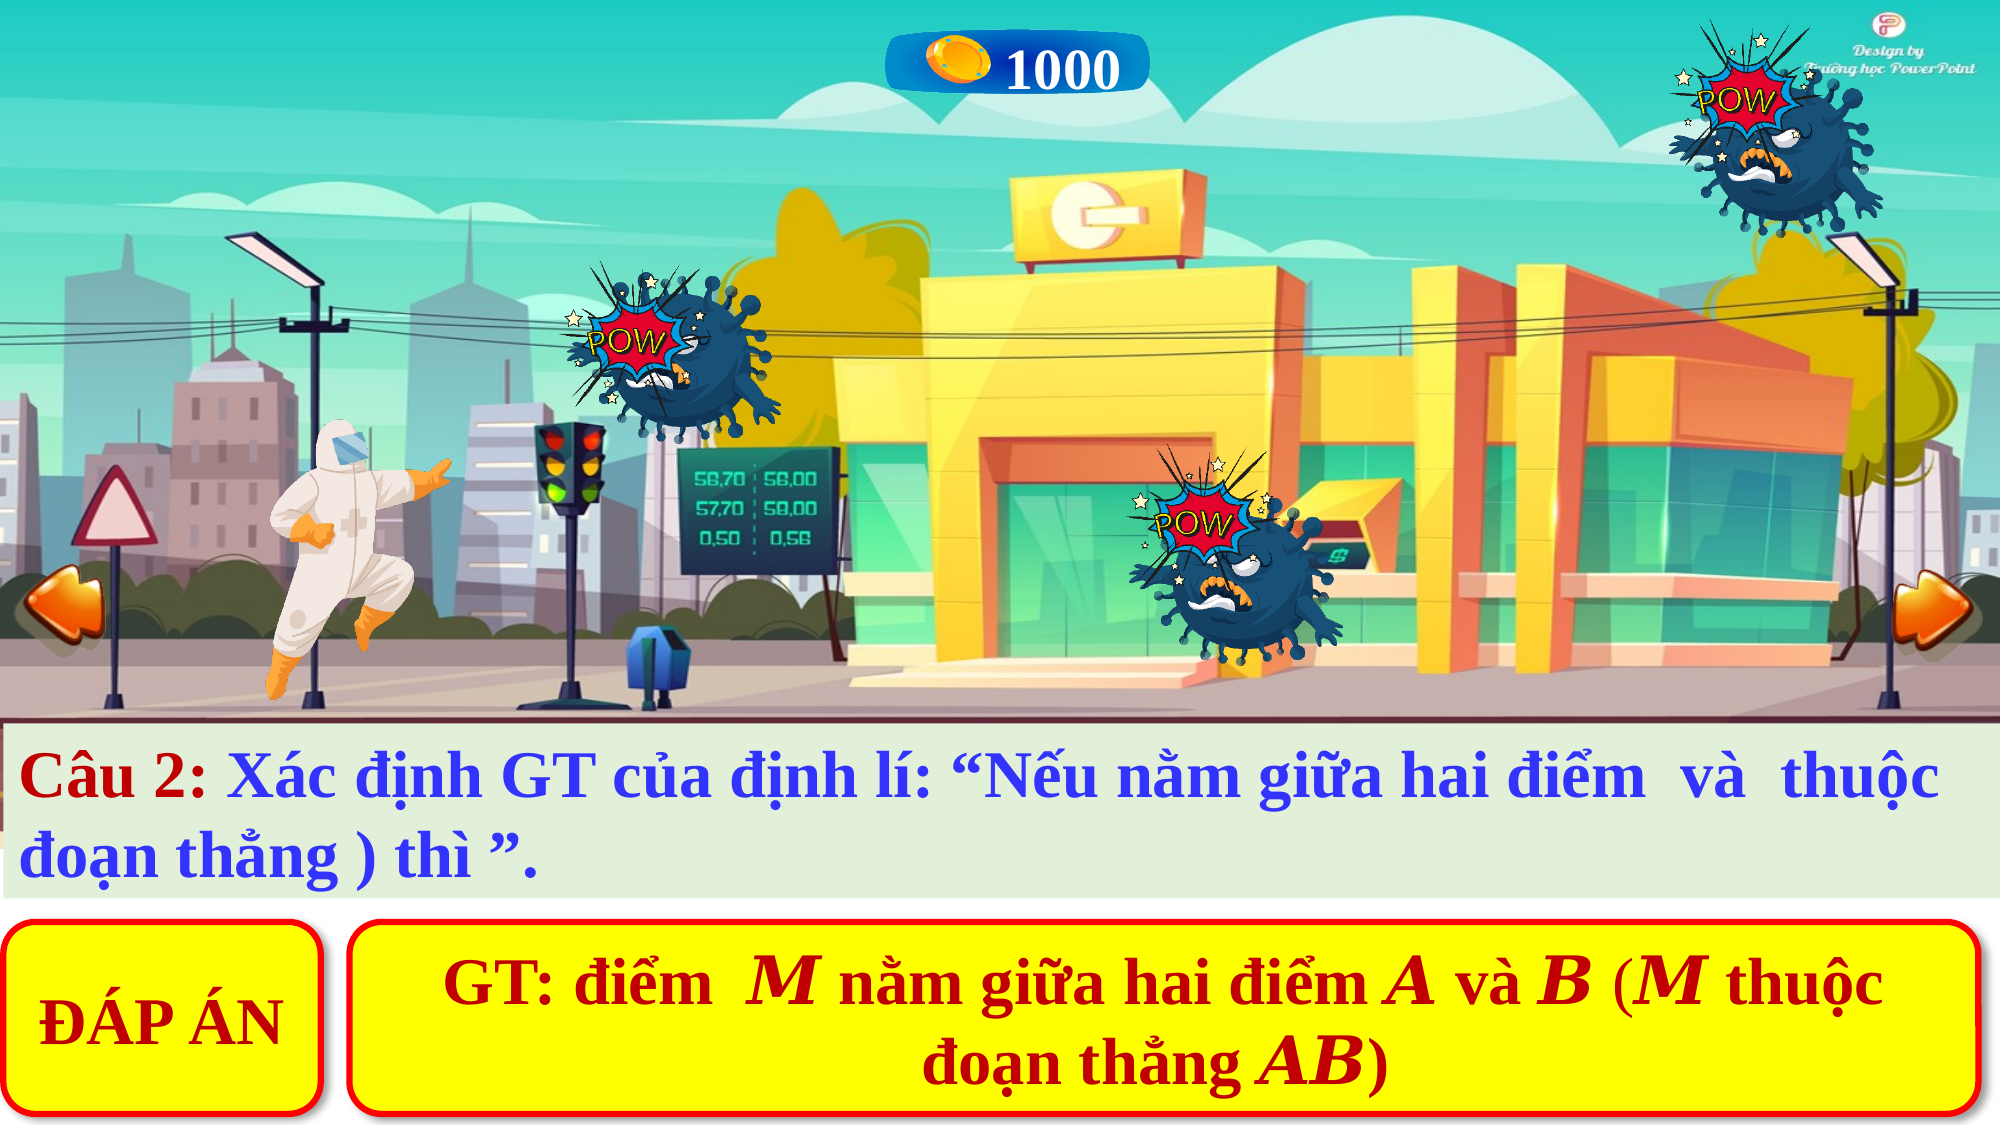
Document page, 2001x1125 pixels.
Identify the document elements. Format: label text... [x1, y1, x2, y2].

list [806, 18, 1194, 114]
text_box GT: điểm 𝑴 nằm giữa hai điểm 𝑨 và 𝑩 (𝑴 thuộc đoạn thẳng 𝑨𝑩) [348, 920, 1980, 1115]
picture [0, 0, 2000, 849]
text_box ĐÁP ÁN [2, 920, 322, 1115]
